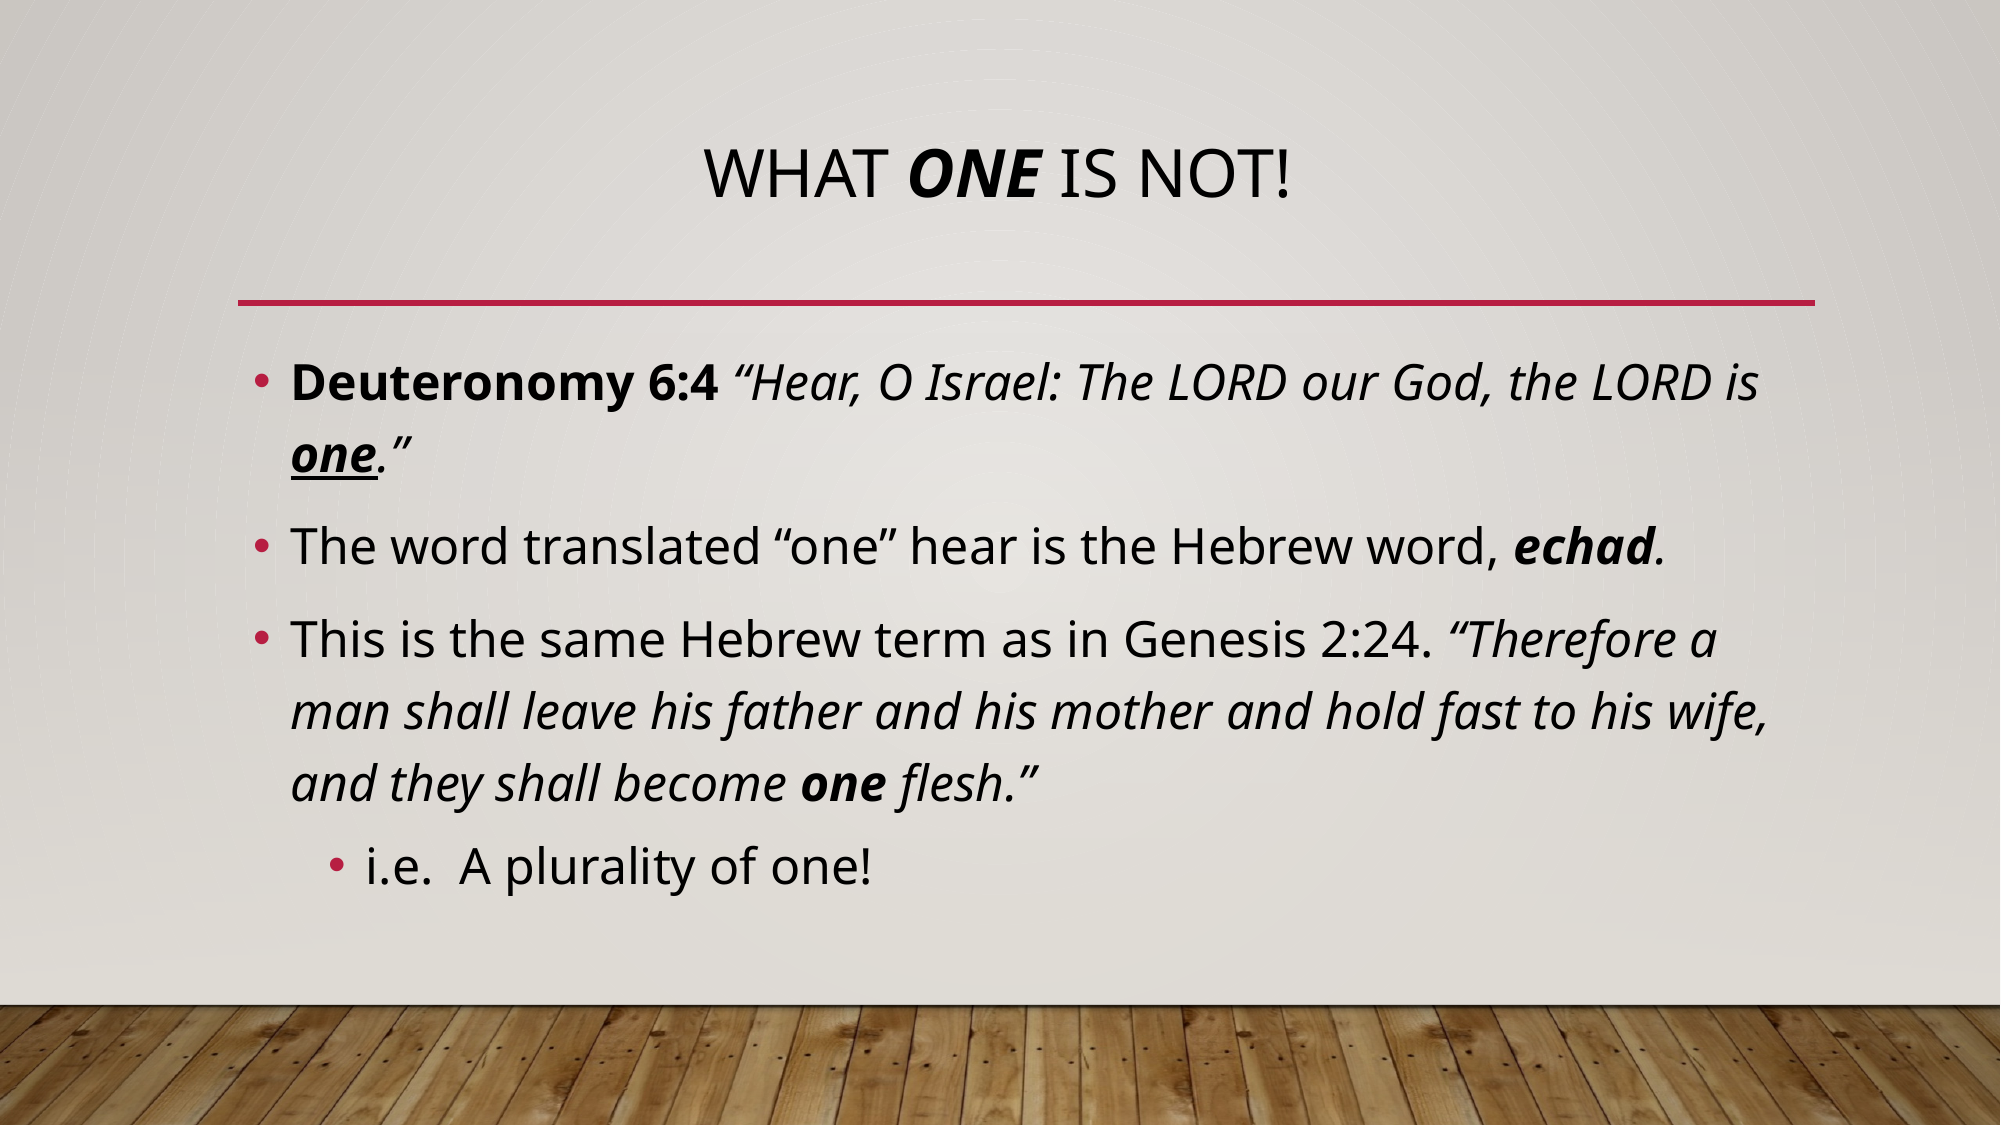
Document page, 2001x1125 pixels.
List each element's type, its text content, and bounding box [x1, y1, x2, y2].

title What one is not! [238, 131, 1814, 305]
picture [0, 1005, 2000, 1125]
list Deuteronomy 6:4 “Hear, O Israel: The LORD our God, the LORD is one.” The word translated “one” hear is the Hebrew word, echad. This is the same Hebrew term as in Genesis 2:24. “Therefore a man shall leave his father and his mother and hold fast to his wife, and they shall become one flesh.” i.e. A plurality of one! [238, 330, 1814, 897]
